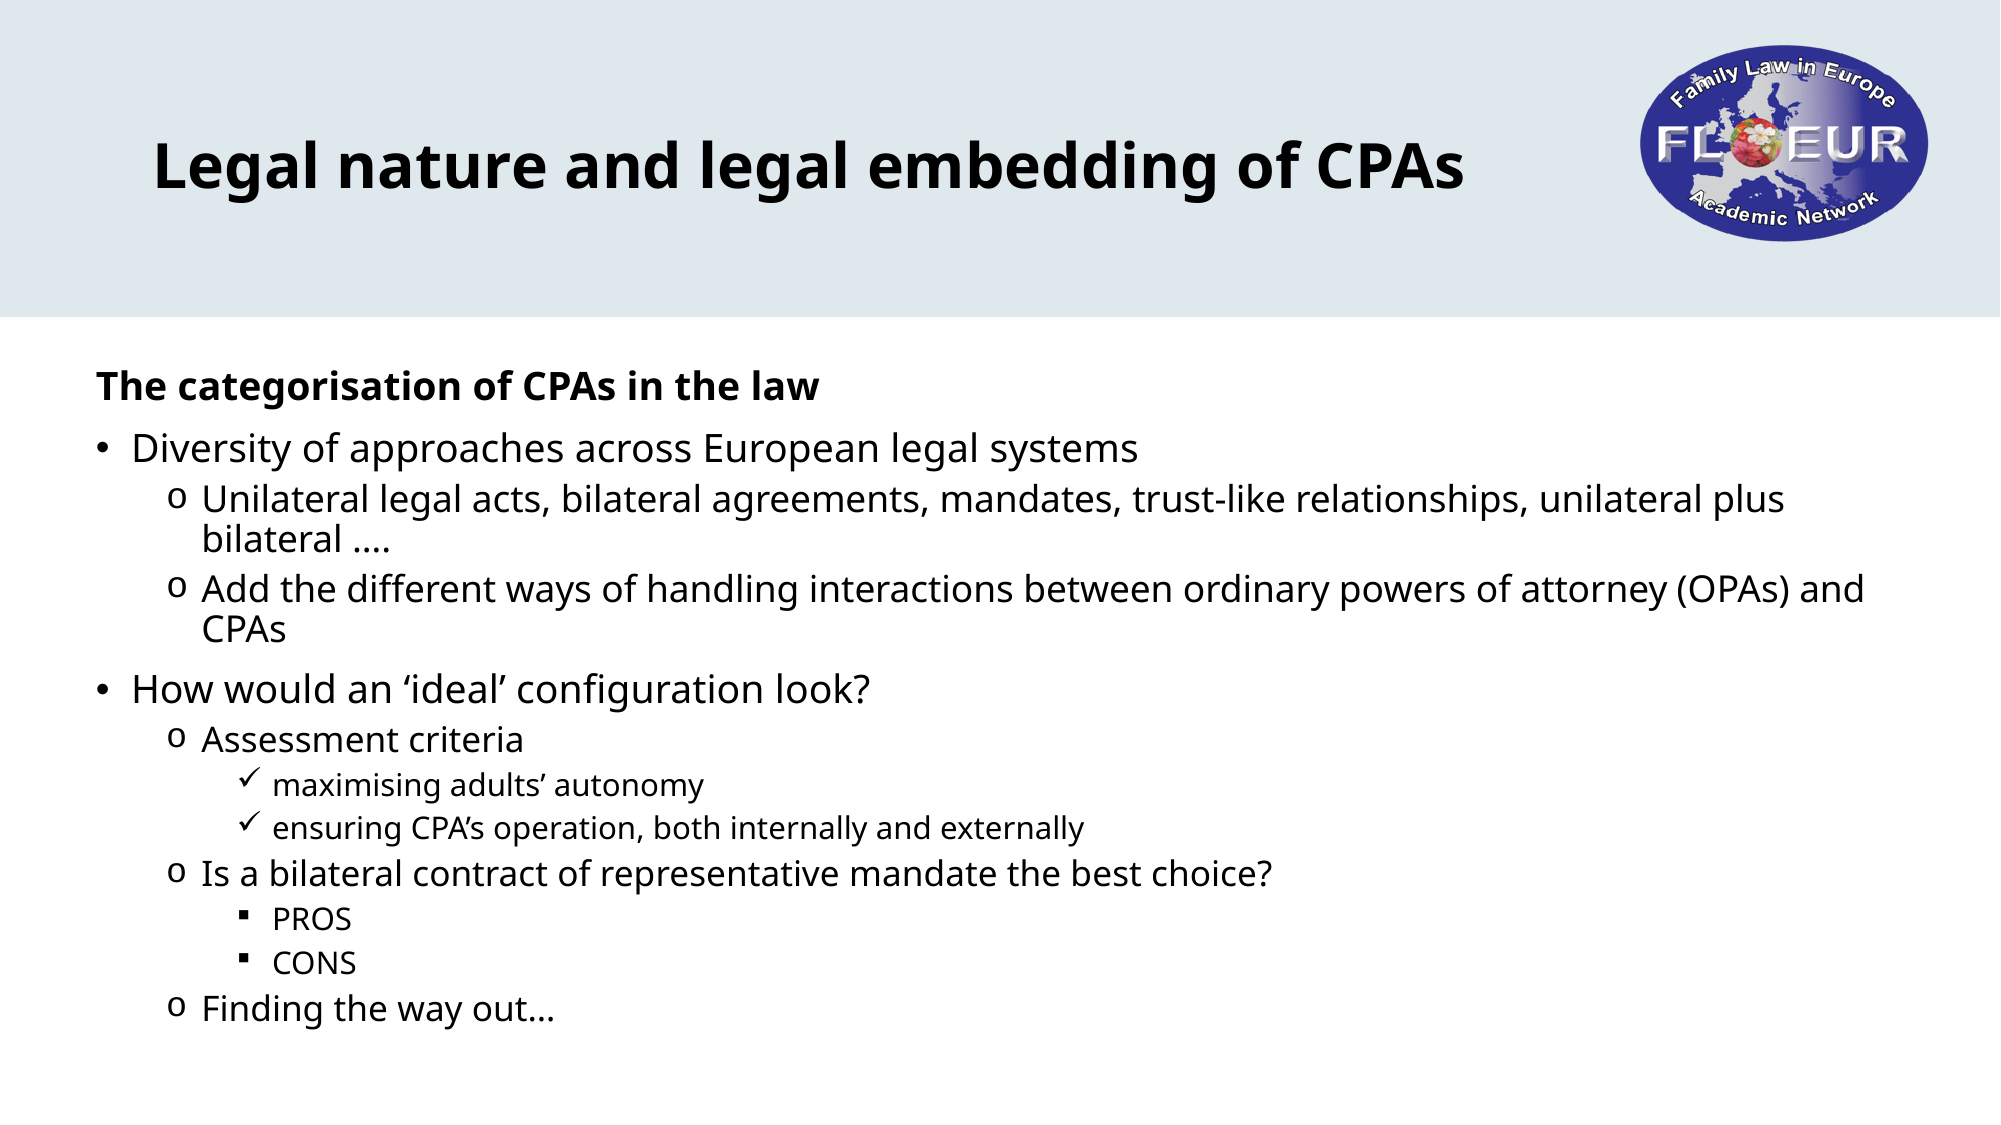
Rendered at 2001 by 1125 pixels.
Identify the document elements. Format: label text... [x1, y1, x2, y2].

picture [1638, 42, 1932, 243]
list The categorisation of CPAs in the law Diversity of approaches across European legal systems Unilateral legal acts, bilateral agreements, mandates, trust-like relationships, unilateral plus bilateral …. Add the different ways of handling interactions between ordinary powers of attorney (OPAs) and CPAs How would an ‘ideal’ configuration look? Assessment criteria maximising adults’ autonomy ensuring CPA’s operation, both internally and externally Is a bilateral contract of representative mandate the best choice? PROS CONS Finding the way out… [80, 359, 1888, 1040]
title Legal nature and legal embedding of CPAs [137, 59, 1602, 278]
text_box [0, 0, 2000, 318]
